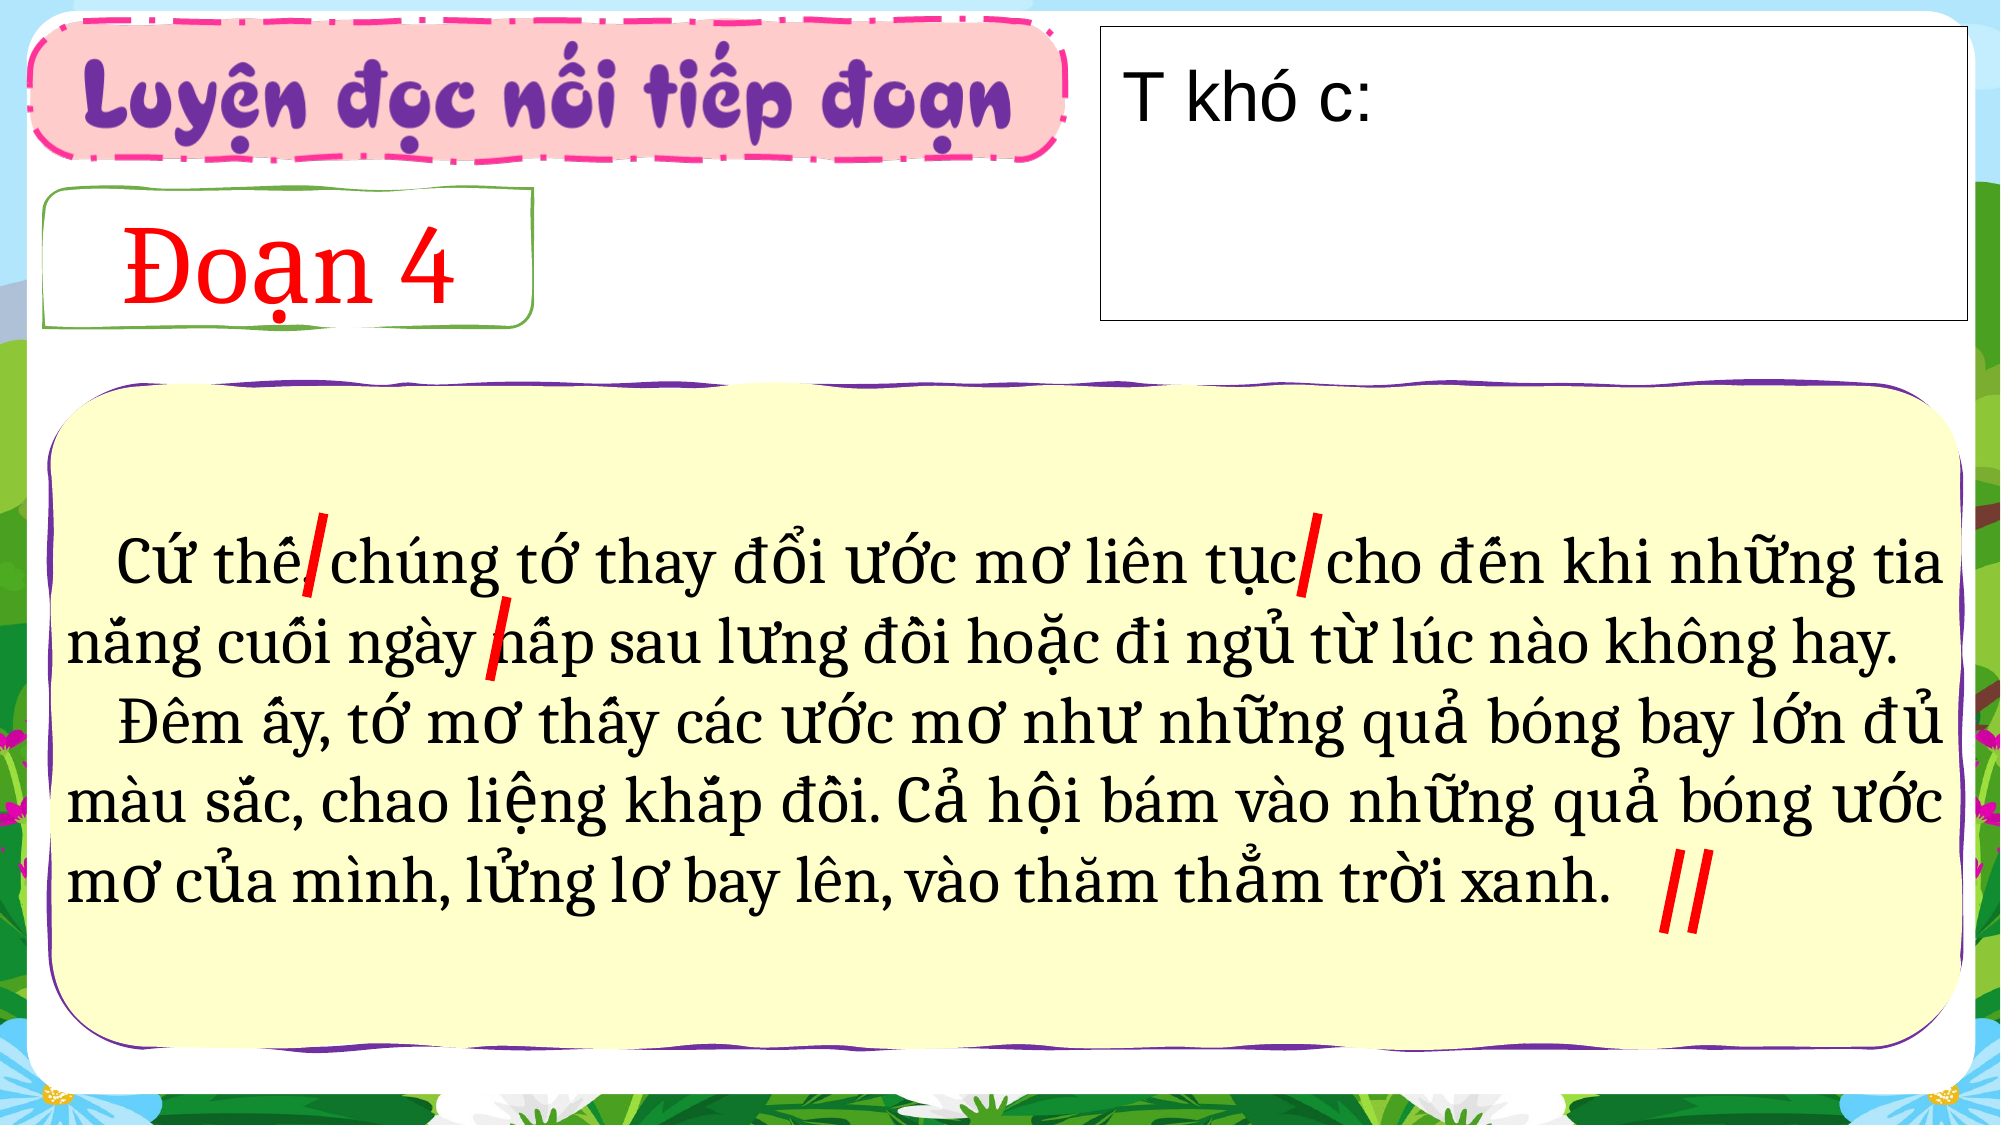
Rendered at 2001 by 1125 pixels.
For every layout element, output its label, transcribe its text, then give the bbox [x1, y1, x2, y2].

picture [0, 0, 2001, 1125]
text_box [306, 513, 324, 597]
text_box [1663, 849, 1681, 934]
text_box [1300, 513, 1319, 597]
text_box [489, 596, 507, 681]
text_box [25, 9, 1977, 1096]
text_box Đoạn 4 [42, 211, 533, 330]
text_box Cứ thế, chúng tớ thay đổi ước mơ liên tục, cho đến khi những tia nắng cuối ngày nấp sau lưng đồi hoặc đi ngủ từ lúc nào không hay. Đêm ấy, tớ mơ thấy các ước mơ như những quả bóng bay lớn đủ màu sắc, chao liệng khắp đồi. Cả hội bám vào những quả bóng ước mơ của mình, lửng lơ bay lên, vào thăm thẳm trời xanh. [48, 381, 1964, 1051]
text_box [1691, 849, 1710, 934]
